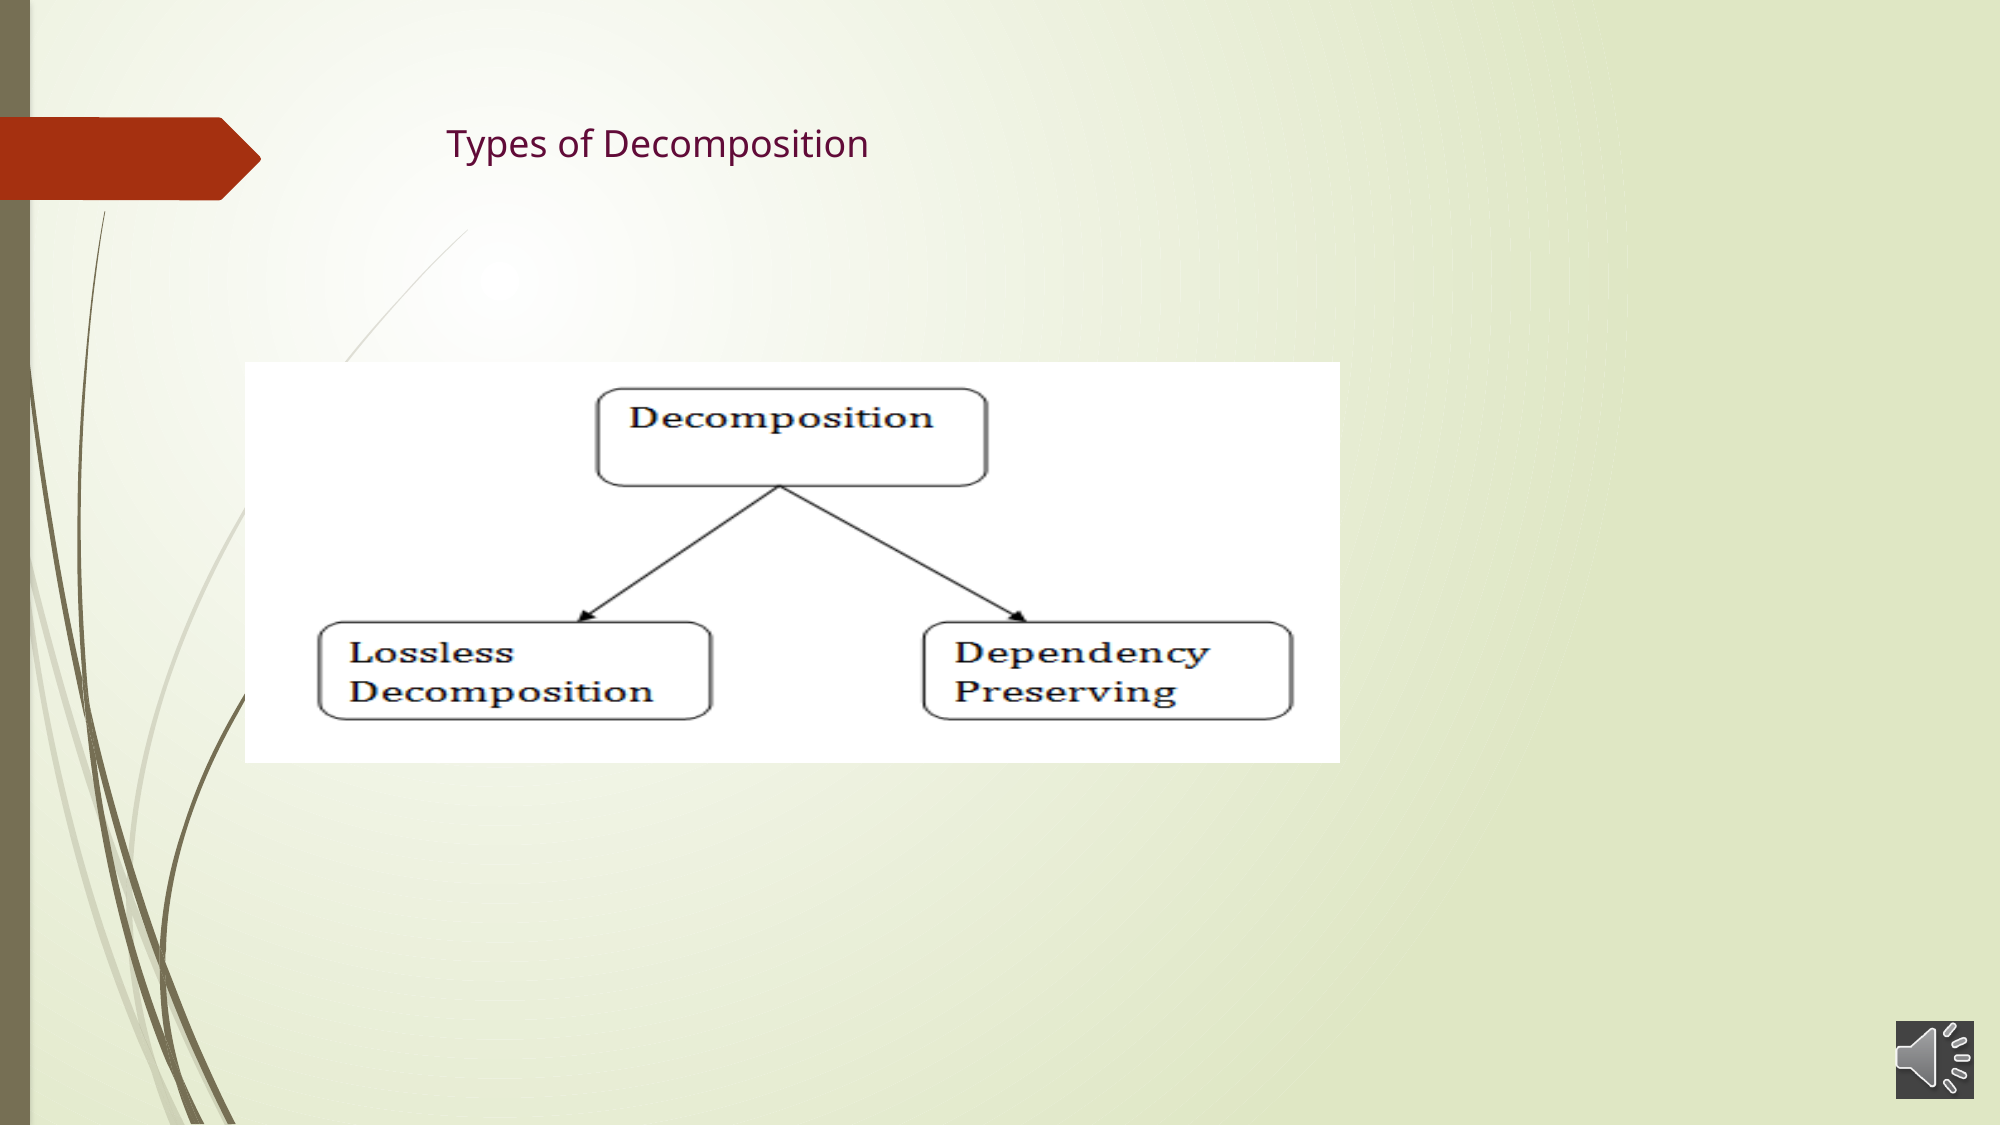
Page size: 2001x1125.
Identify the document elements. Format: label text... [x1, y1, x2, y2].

picture [1894, 1019, 1976, 1101]
text_box Types of Decomposition [431, 112, 1432, 173]
picture [245, 362, 1340, 763]
